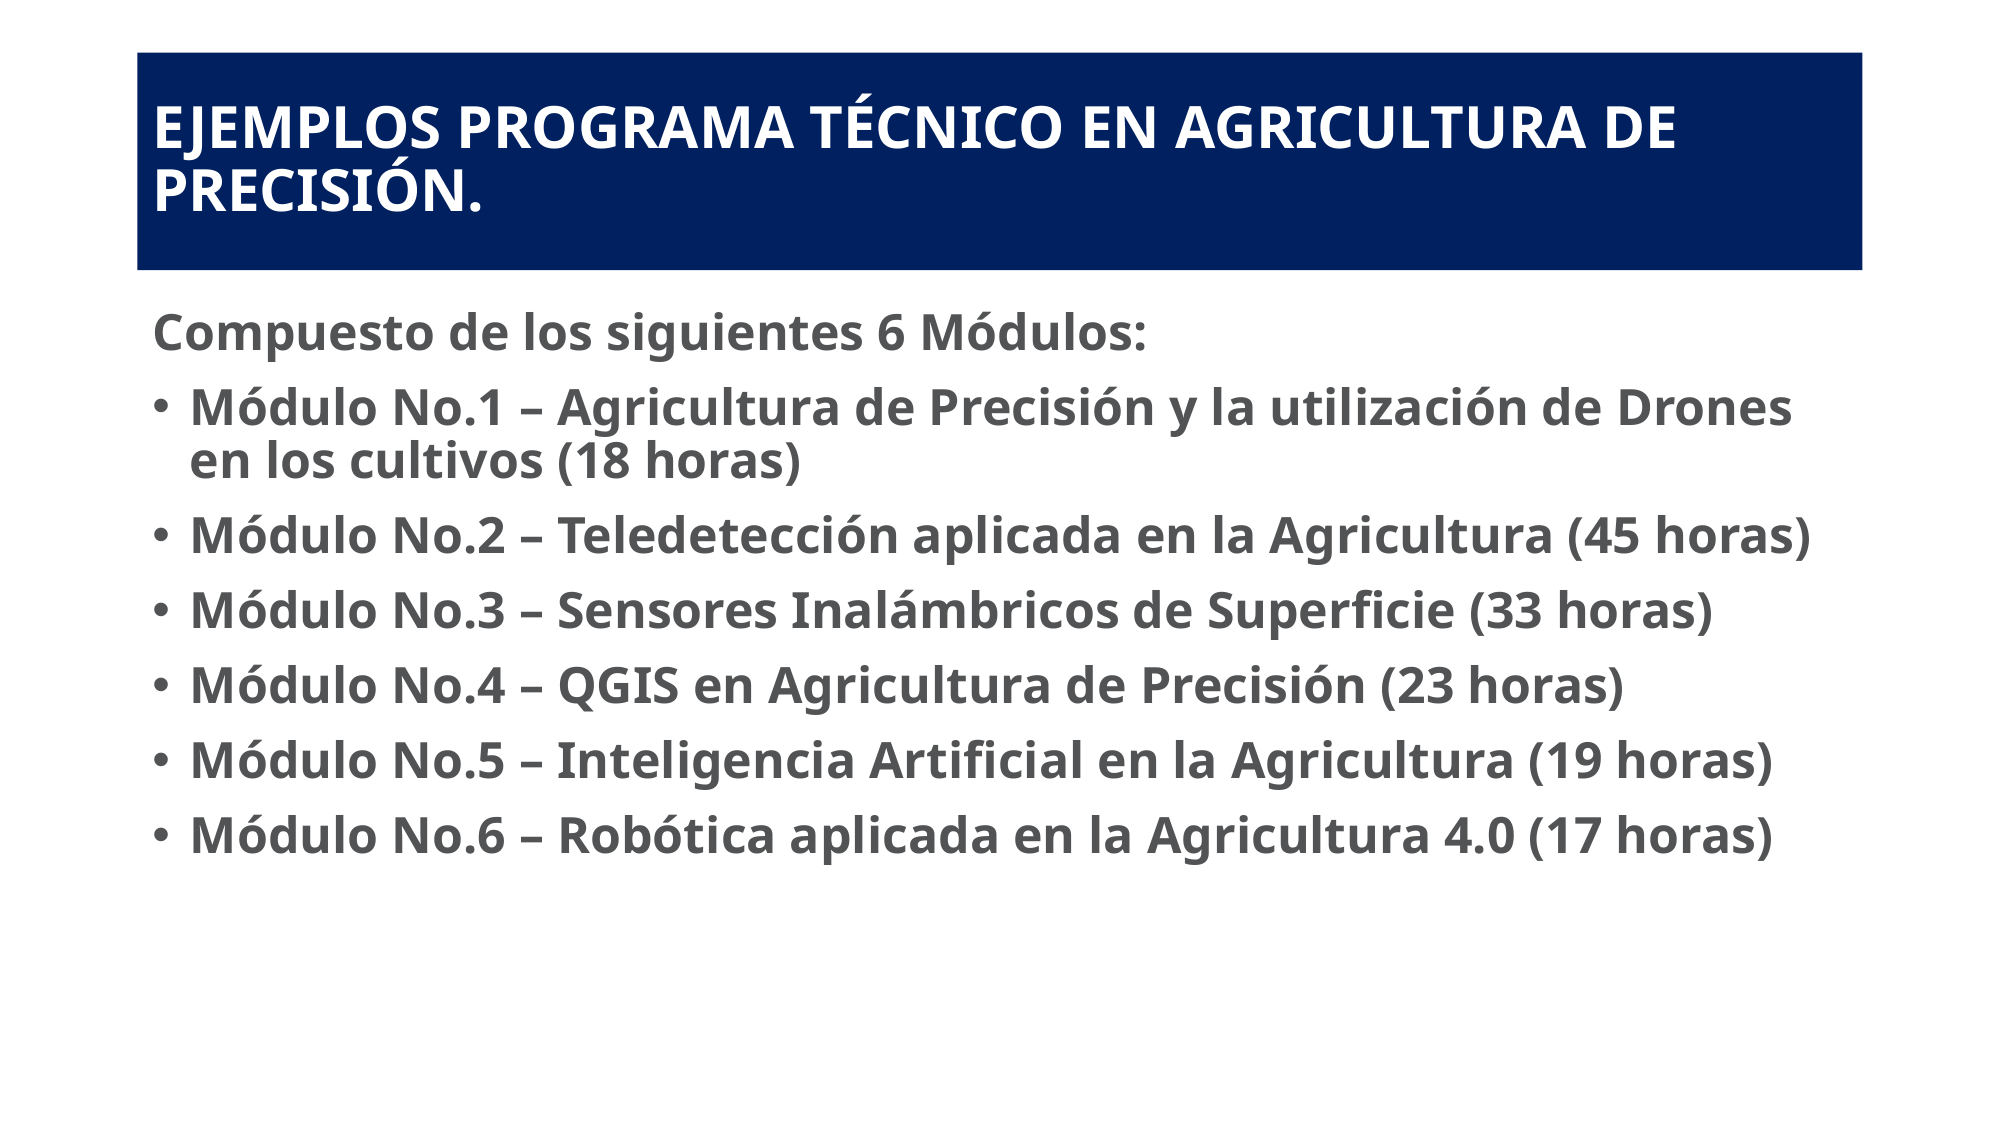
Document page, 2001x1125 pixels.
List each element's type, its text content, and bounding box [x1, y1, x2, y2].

list Compuesto de los siguientes 6 Módulos: Módulo No.1 – Agricultura de Precisión y la utilización de Drones en los cultivos (18 horas) Módulo No.2 – Teledetección aplicada en la Agricultura (45 horas) Módulo No.3 – Sensores Inalámbricos de Superficie (33 horas) Módulo No.4 – QGIS en Agricultura de Precisión (23 horas) Módulo No.5 – Inteligencia Artificial en la Agricultura (19 horas) Módulo No.6 – Robótica aplicada en la Agricultura 4.0 (17 horas) [137, 299, 1863, 1014]
title EJEMPLOS PROGRAMA TÉCNICO EN AGRICULTURA DE PRECISIÓN. [137, 52, 1863, 271]
